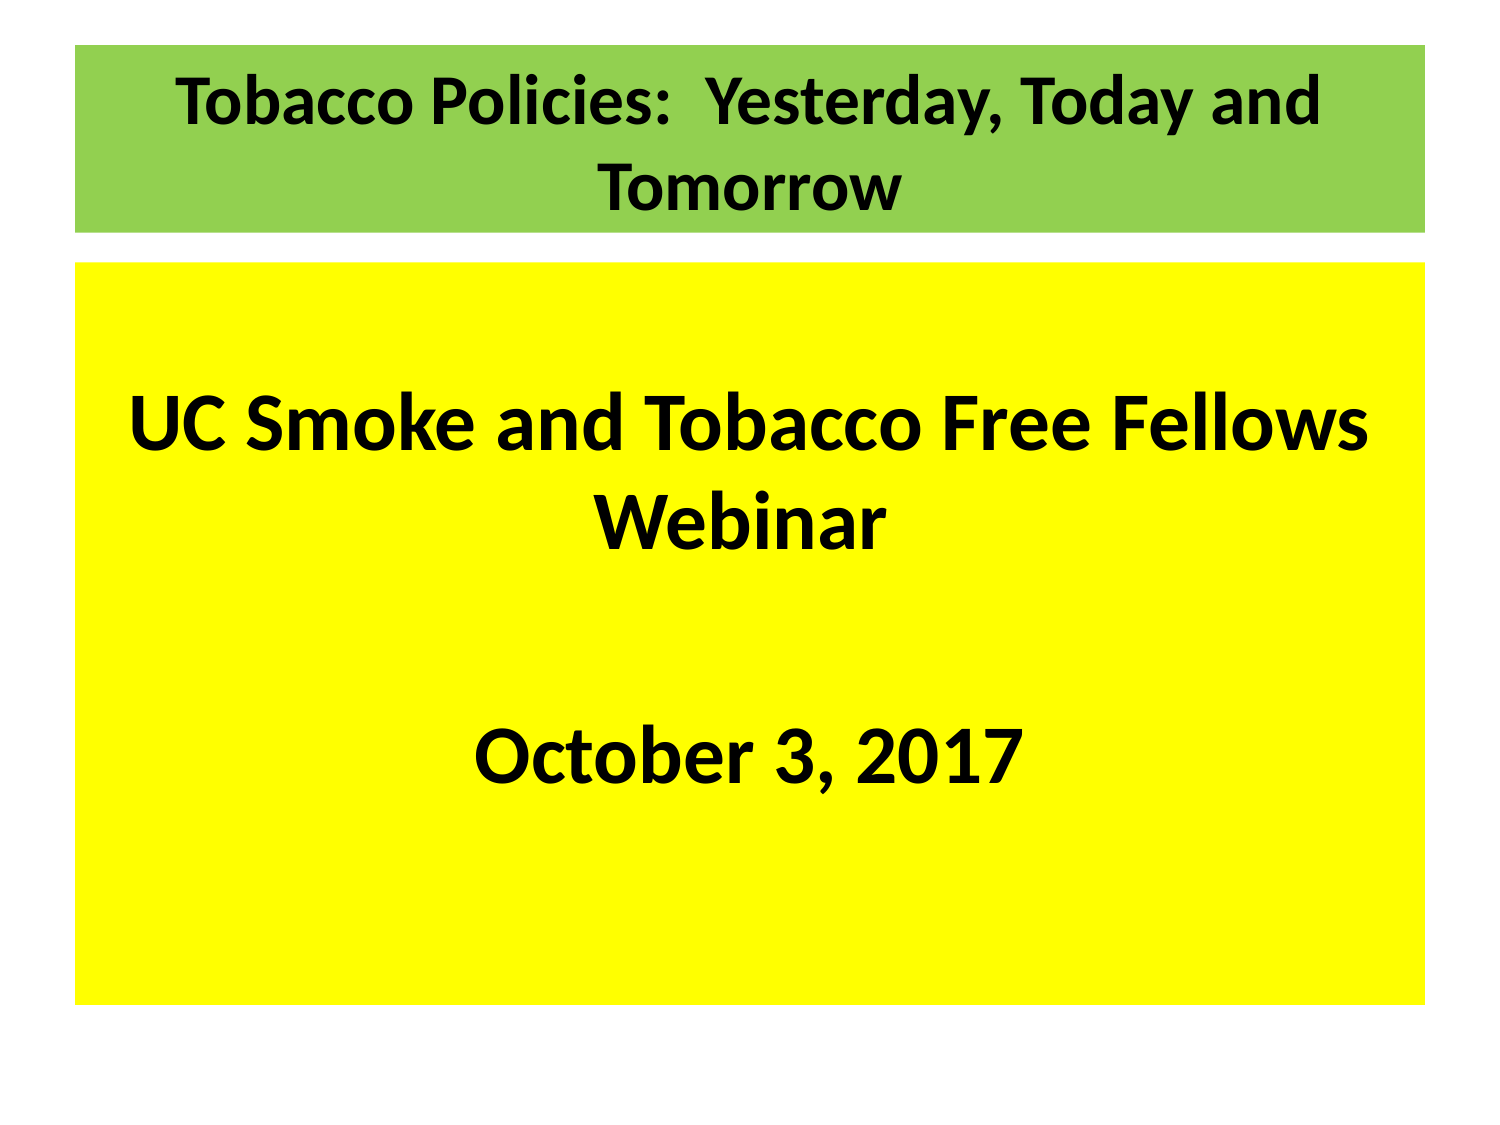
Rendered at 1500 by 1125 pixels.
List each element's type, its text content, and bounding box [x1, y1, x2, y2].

title Tobacco Policies: Yesterday, Today and Tomorrow [75, 45, 1425, 233]
list UC Smoke and Tobacco Free Fellows Webinar October 3, 2017 [75, 262, 1425, 1005]
